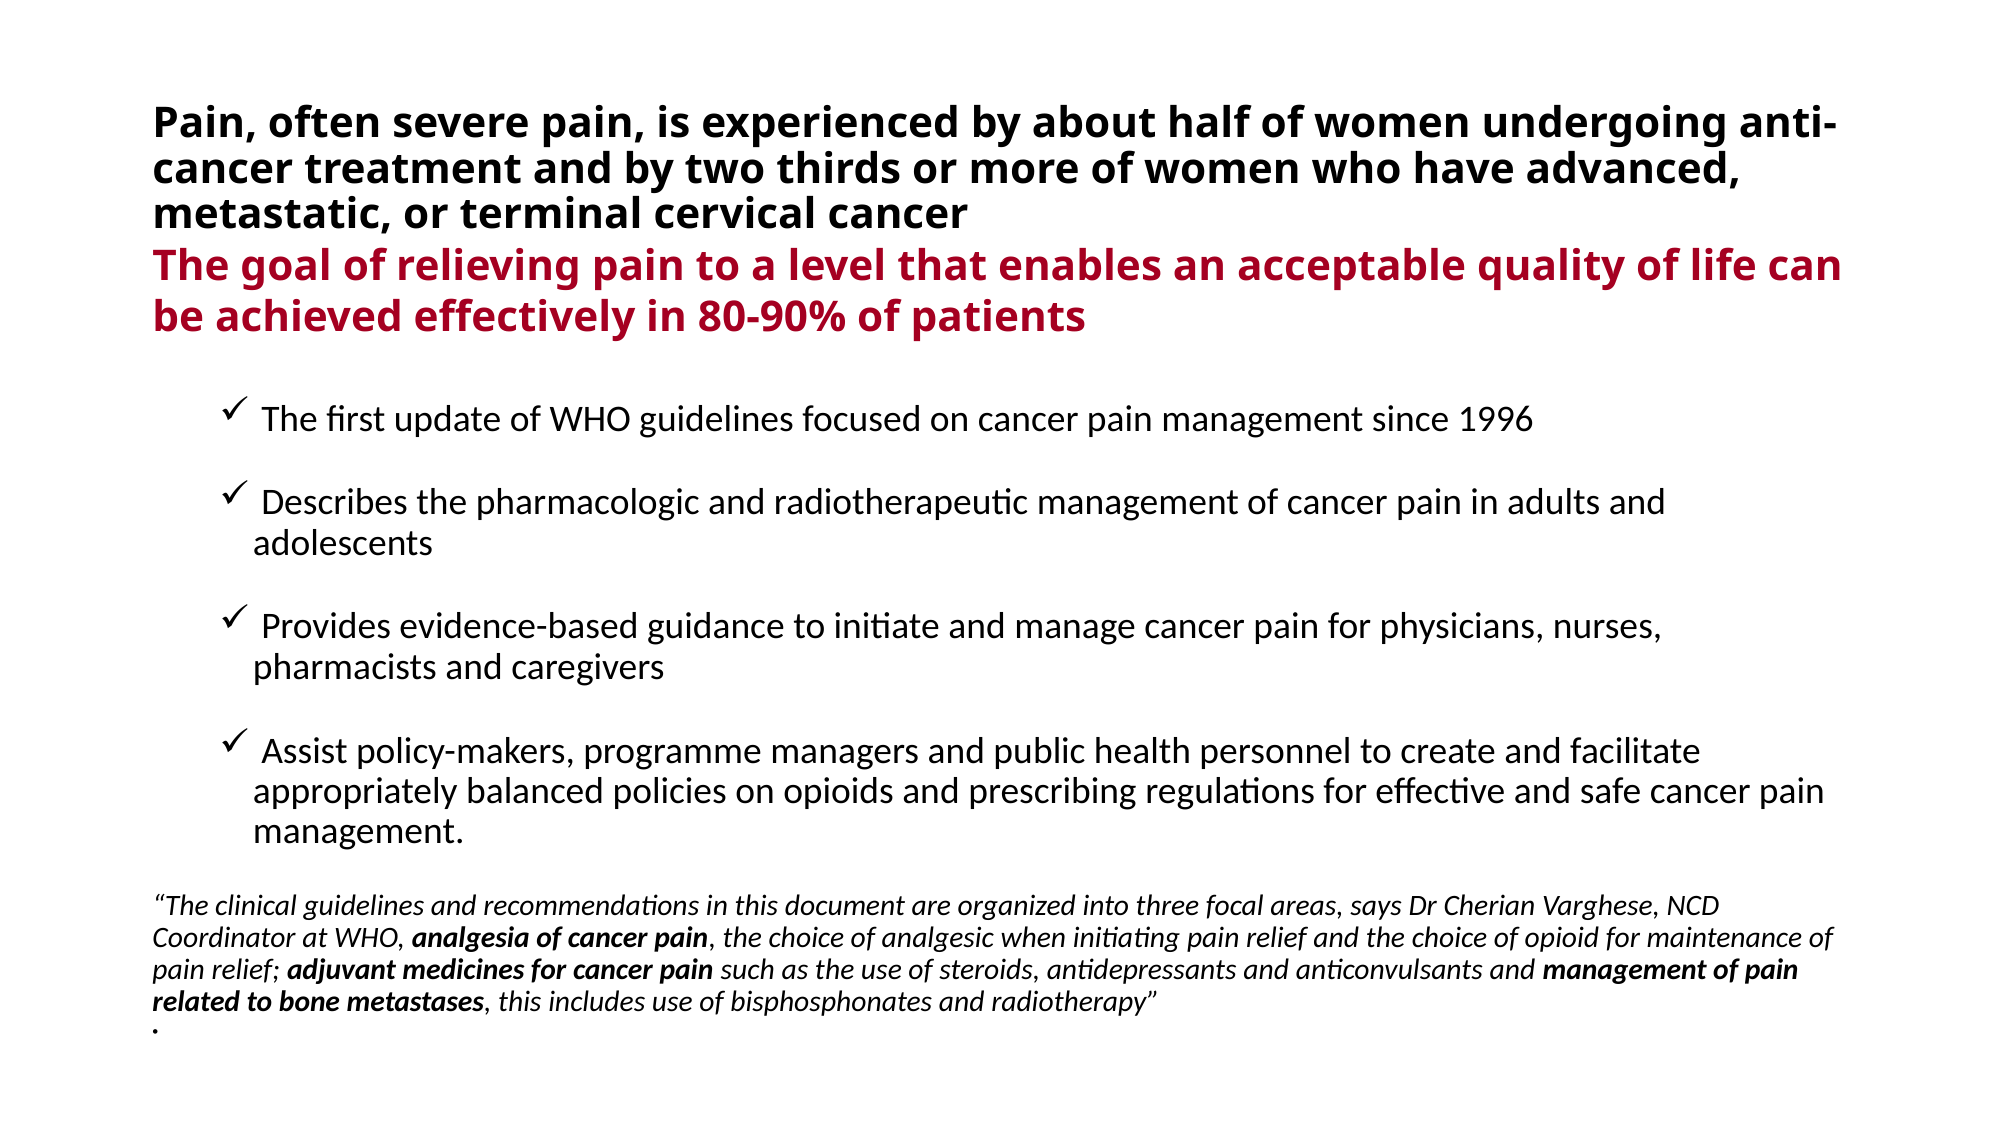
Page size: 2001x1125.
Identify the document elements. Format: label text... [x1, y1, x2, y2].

list Pain, often severe pain, is experienced by about half of women undergoing anti-cancer treatment and by two thirds or more of women who have advanced, metastatic, or terminal cervical cancer The goal of relieving pain to a level that enables an acceptable quality of life can be achieved effectively in 80-90% of patients The first update of WHO guidelines focused on cancer pain management since 1996 Describes the pharmacologic and radiotherapeutic management of cancer pain in adults and adolescents Provides evidence-based guidance to initiate and manage cancer pain for physicians, nurses, pharmacists and caregivers Assist policy-makers, programme managers and public health personnel to create and facilitate appropriately balanced policies on opioids and prescribing regulations for effective and safe cancer pain management. “The clinical guidelines and recommendations in this document are organized into three focal areas, says Dr Cherian Varghese, NCD Coordinator at WHO, analgesia of cancer pain, the choice of analgesic when initiating pain relief and the choice of opioid for maintenance of pain relief; adjuvant medicines for cancer pain such as the use of steroids, antidepressants and anticonvulsants and management of pain related to bone metastases, this includes use of bisphosphonates and radiotherapy” [137, 93, 1863, 1077]
